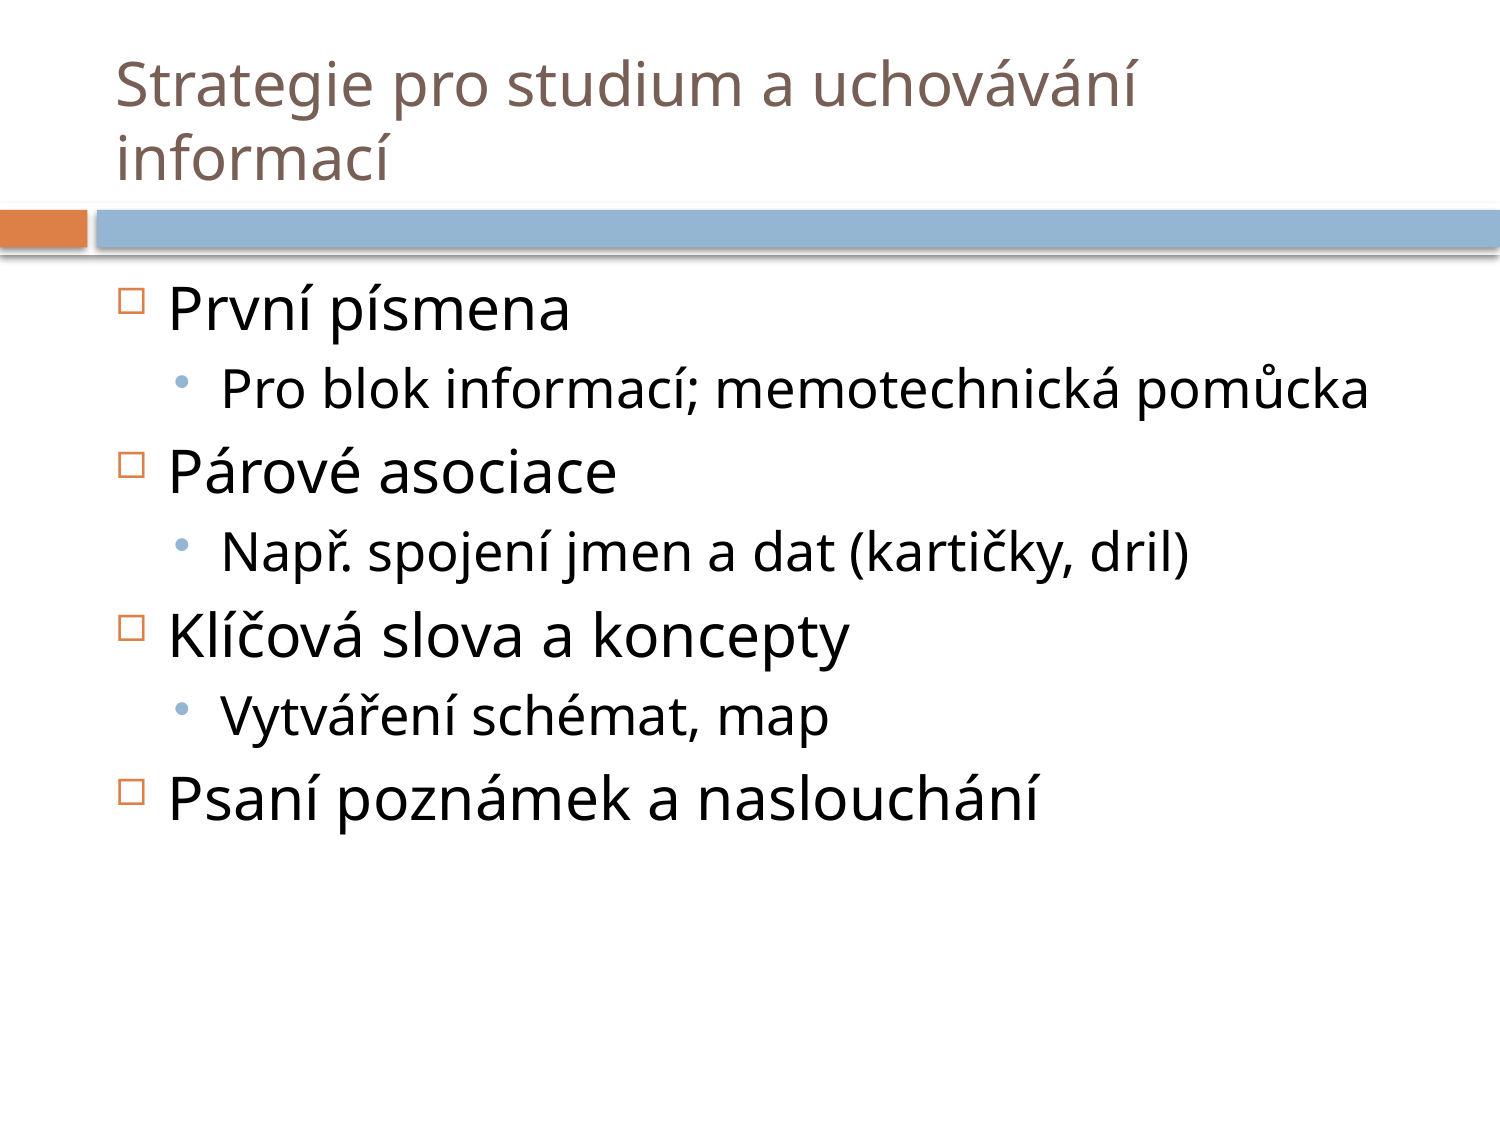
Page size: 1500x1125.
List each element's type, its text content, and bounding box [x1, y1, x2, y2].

title Strategie pro studium a uchovávání informací [100, 37, 1438, 200]
list První písmena Pro blok informací; memotechnická pomůcka Párové asociace Např. spojení jmen a dat (kartičky, dril) Klíčová slova a koncepty Vytváření schémat, map Psaní poznámek a naslouchání [100, 262, 1438, 1000]
